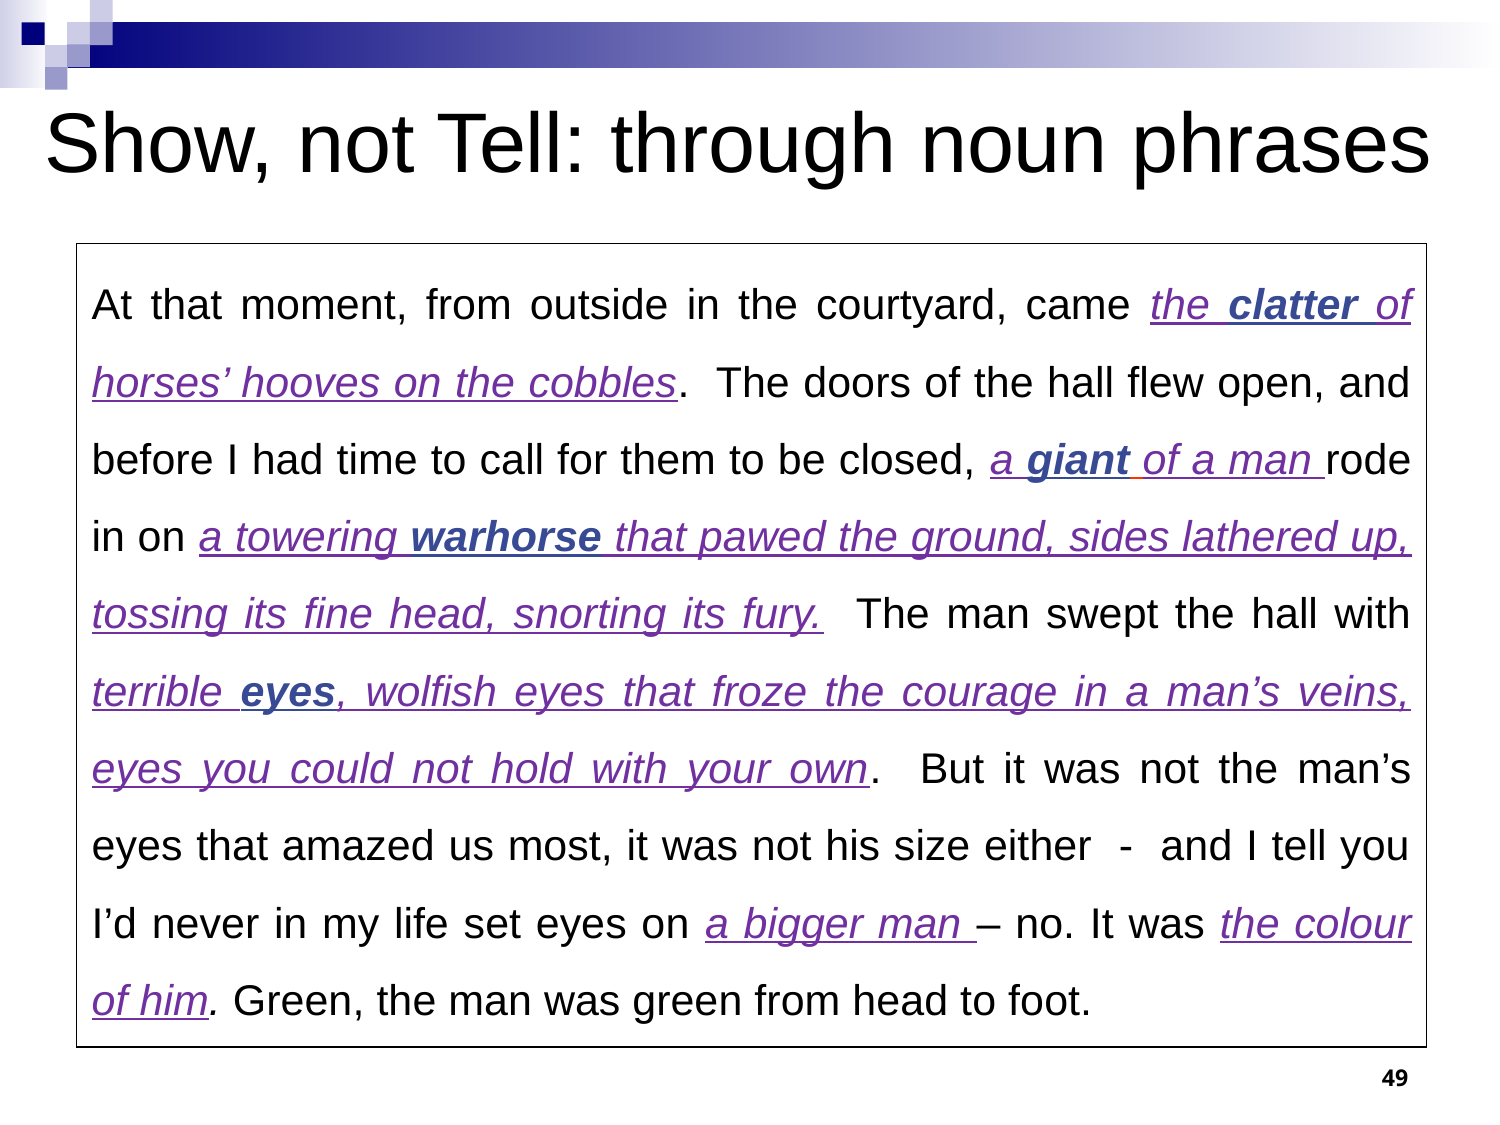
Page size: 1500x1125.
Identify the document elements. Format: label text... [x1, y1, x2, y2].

title Show, not Tell: through noun phrases [29, 44, 1471, 233]
list At that moment, from outside in the courtyard, came the clatter of horses’ hooves on the cobbles. The doors of the hall flew open, and before I had time to call for them to be closed, a giant of a man rode in on a towering warhorse that pawed the ground, sides lathered up, tossing its fine head, snorting its fury. The man swept the hall with terrible eyes, wolfish eyes that froze the courage in a man’s veins, eyes you could not hold with your own. But it was not the man’s eyes that amazed us most, it was not his size either - and I tell you I’d never in my life set eyes on a bigger man – no. It was the colour of him. Green, the man was green from head to foot. [76, 243, 1427, 1048]
slide_number 49 [1316, 1024, 1424, 1103]
